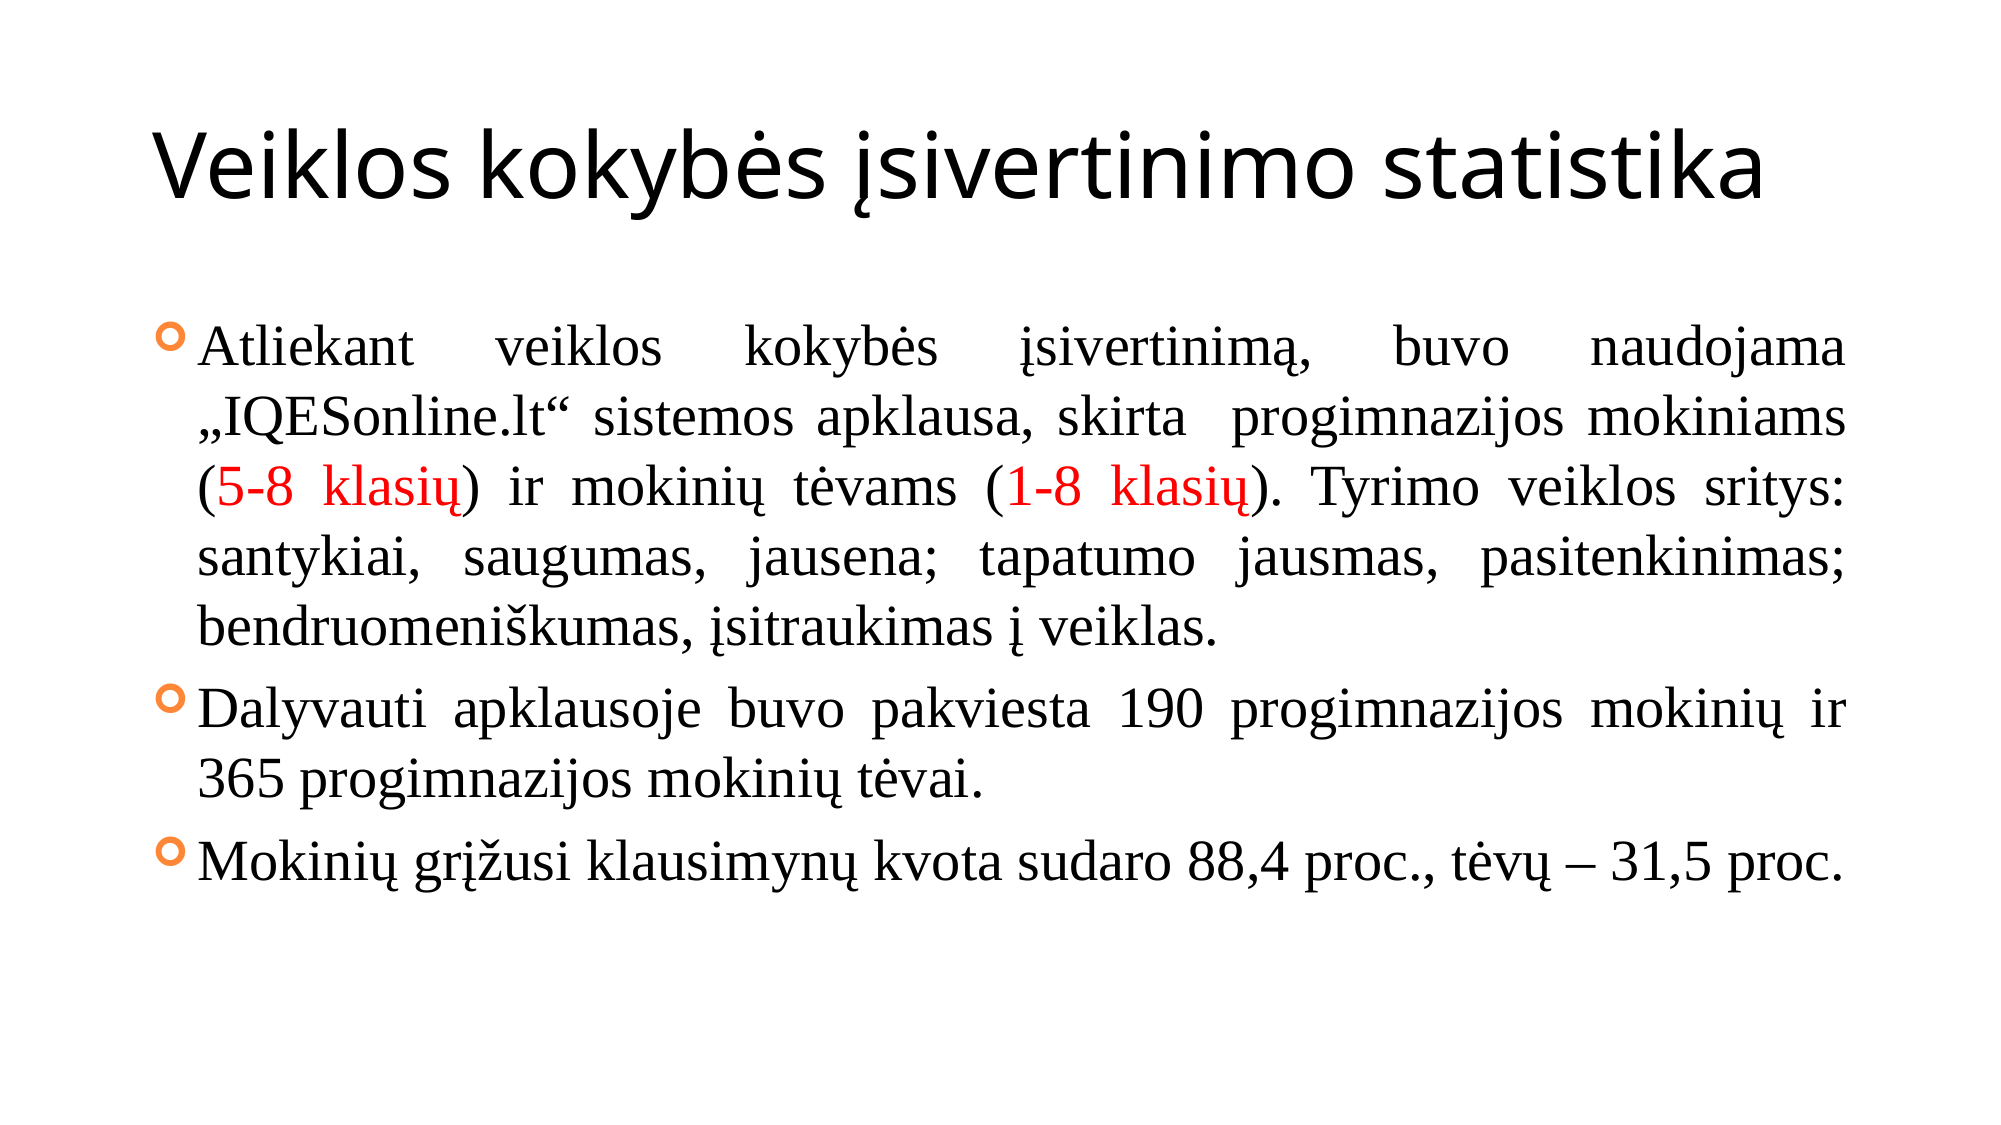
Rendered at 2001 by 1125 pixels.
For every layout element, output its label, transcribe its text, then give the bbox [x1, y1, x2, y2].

list Atliekant veiklos kokybės įsivertinimą, buvo naudojama „IQESonline.lt“ sistemos apklausa, skirta progimnazijos mokiniams (5-8 klasių) ir mokinių tėvams (1-8 klasių). Tyrimo veiklos sritys: santykiai, saugumas, jausena; tapatumo jausmas, pasitenkinimas; bendruomeniškumas, įsitraukimas į veiklas. Dalyvauti apklausoje buvo pakviesta 190 progimnazijos mokinių ir 365 progimnazijos mokinių tėvai. Mokinių grįžusi klausimynų kvota sudaro 88,4 proc., tėvų – 31,5 proc. [137, 299, 1863, 1014]
title Veiklos kokybės įsivertinimo statistika [137, 59, 1863, 278]
